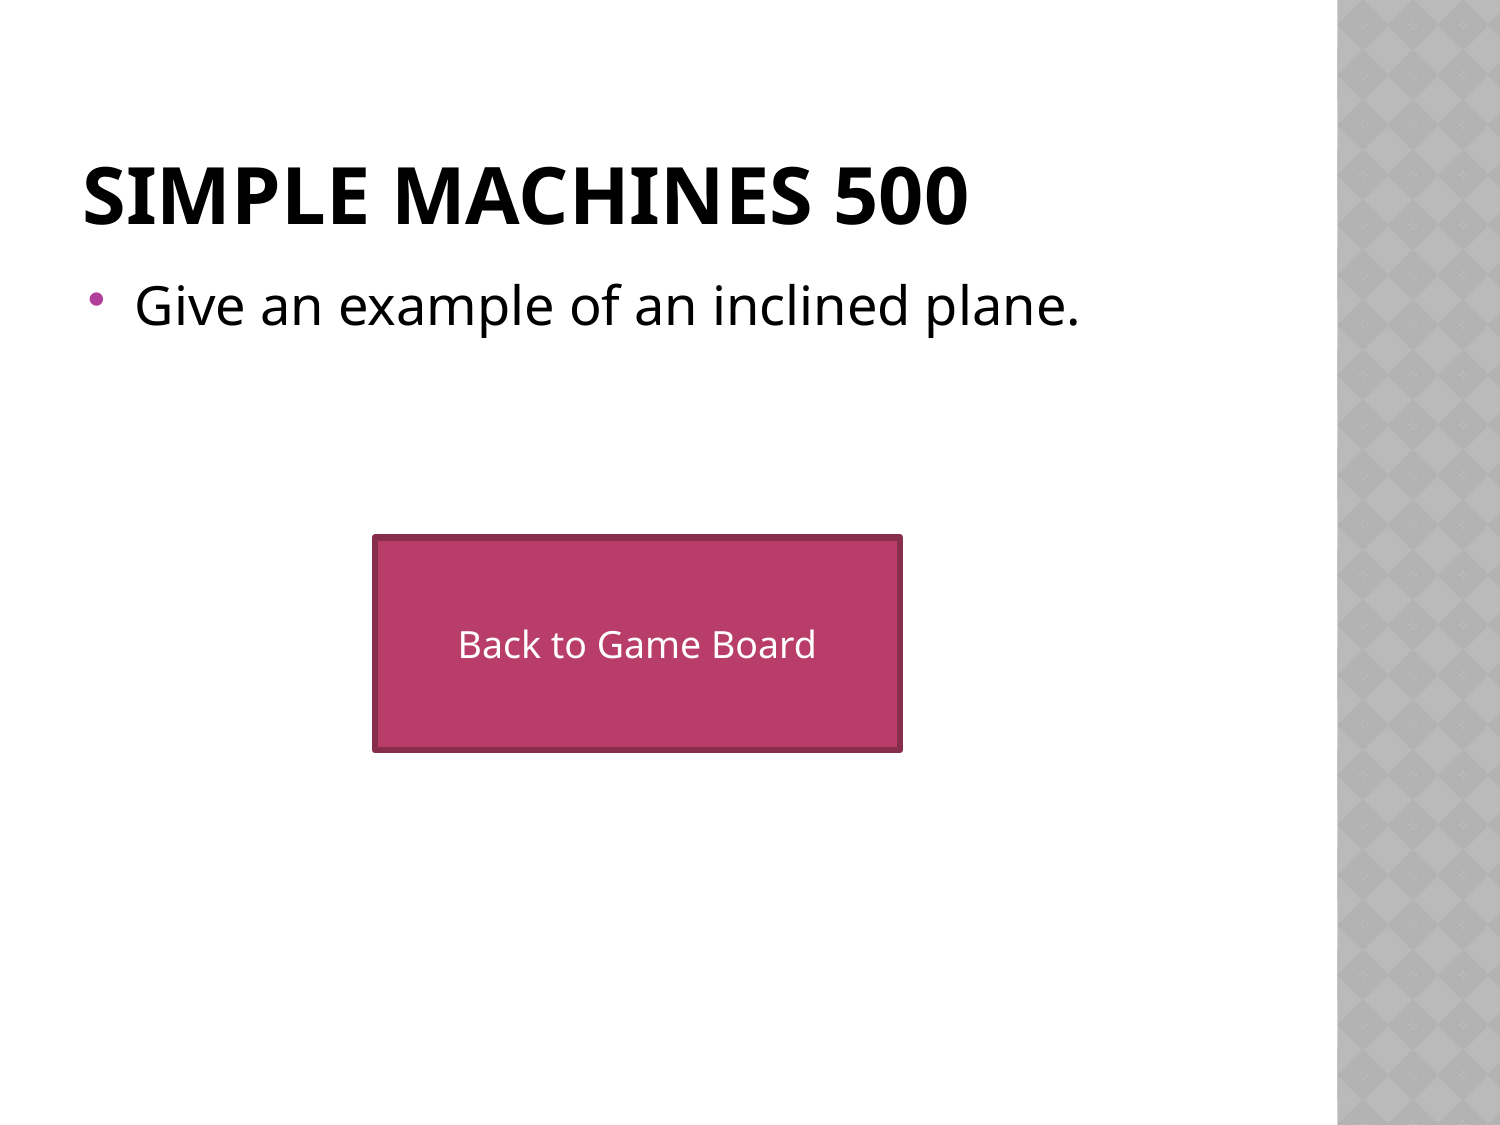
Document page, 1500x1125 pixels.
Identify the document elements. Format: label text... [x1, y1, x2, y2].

text_box [74, 263, 1263, 1059]
title Simple machines 500 [75, 52, 1263, 240]
text_box Back to Game Board [372, 534, 903, 753]
